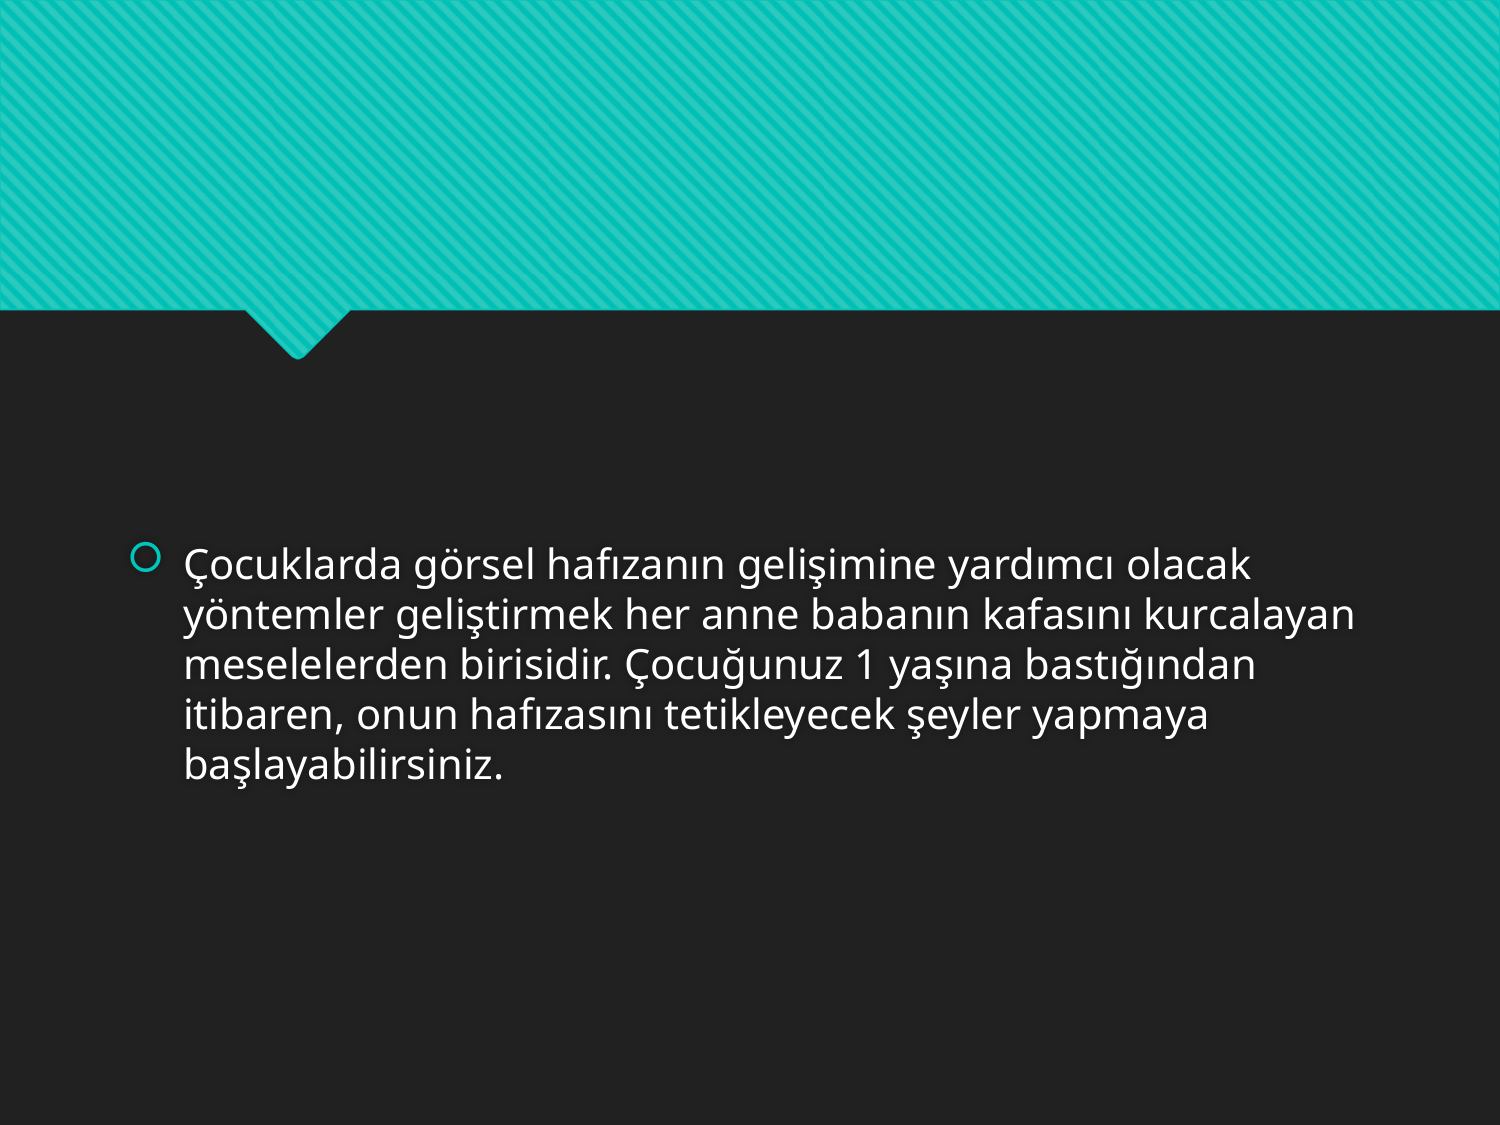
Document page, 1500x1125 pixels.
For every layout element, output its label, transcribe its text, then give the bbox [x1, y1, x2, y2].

list Çocuklarda görsel hafızanın gelişimine yardımcı olacak yöntemler geliştirmek her anne babanın kafasını kurcalayan meselelerden birisidir. Çocuğunuz 1 yaşına bastığından itibaren, onun hafızasını tetikleyecek şeyler yapmaya başlayabilirsiniz. [112, 364, 1424, 962]
